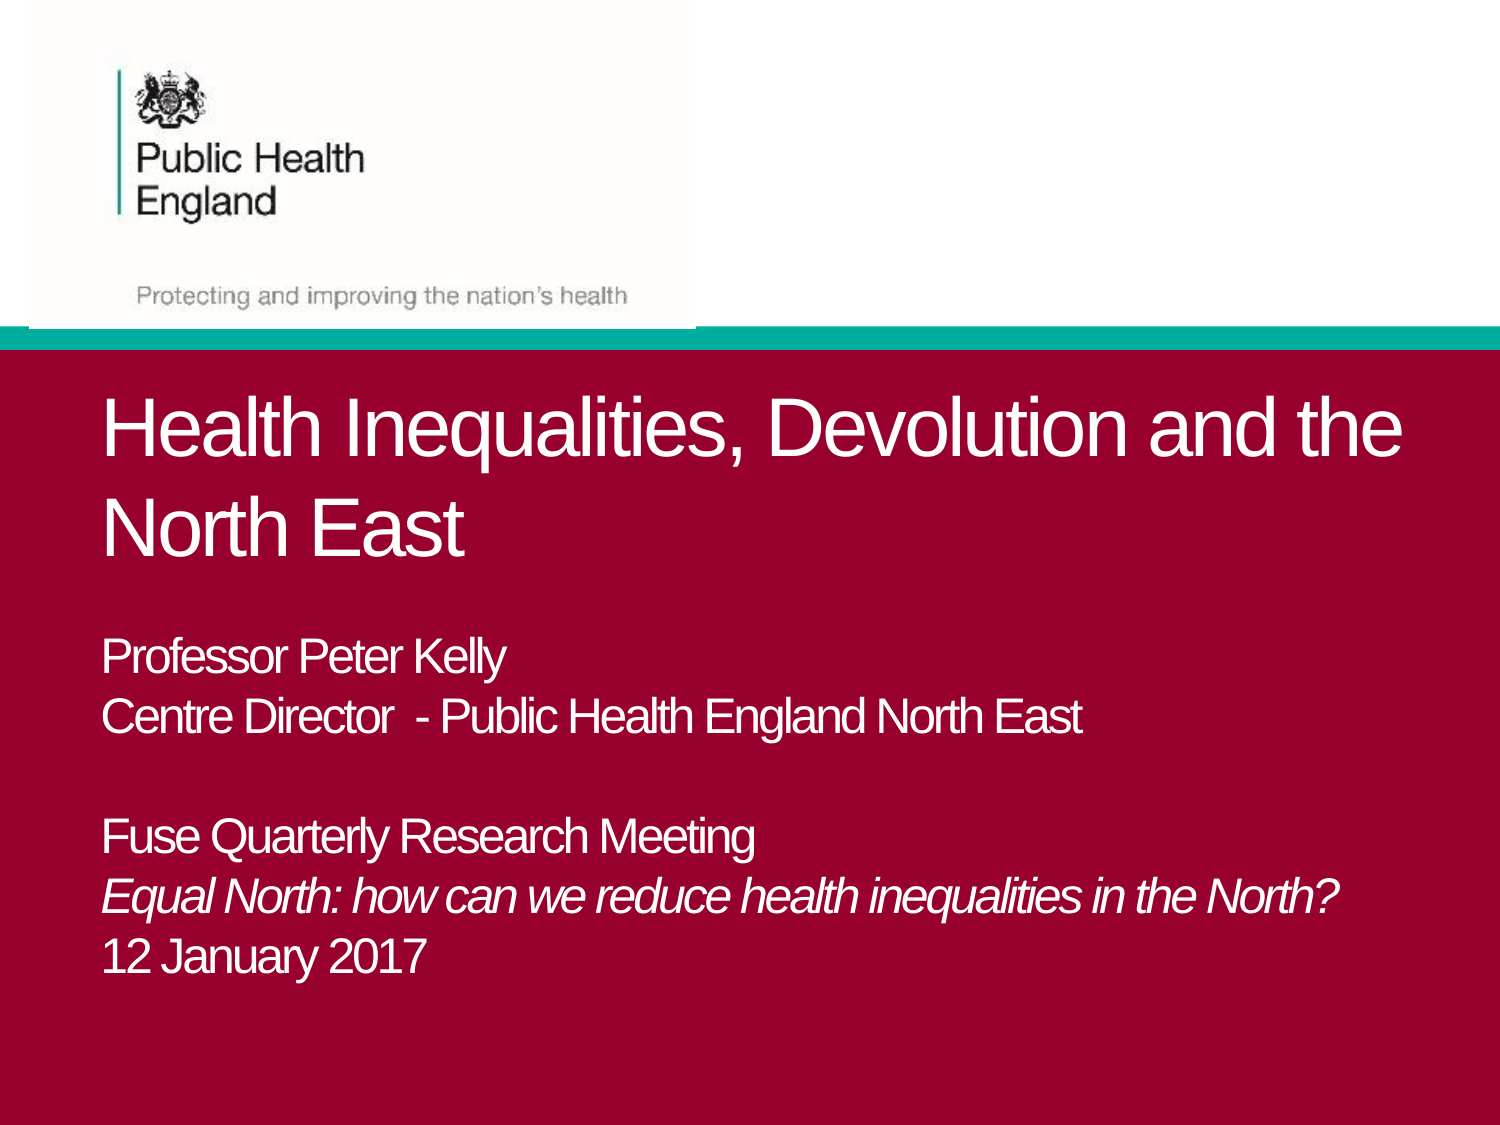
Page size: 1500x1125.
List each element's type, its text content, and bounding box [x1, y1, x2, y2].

title Health Inequalities, Devolution and the North East Professor Peter Kelly Centre Director - Public Health England North East Fuse Quarterly Research Meeting Equal North: how can we reduce health inequalities in the North? 12 January 2017 [100, 373, 1436, 1094]
picture [29, 0, 697, 330]
